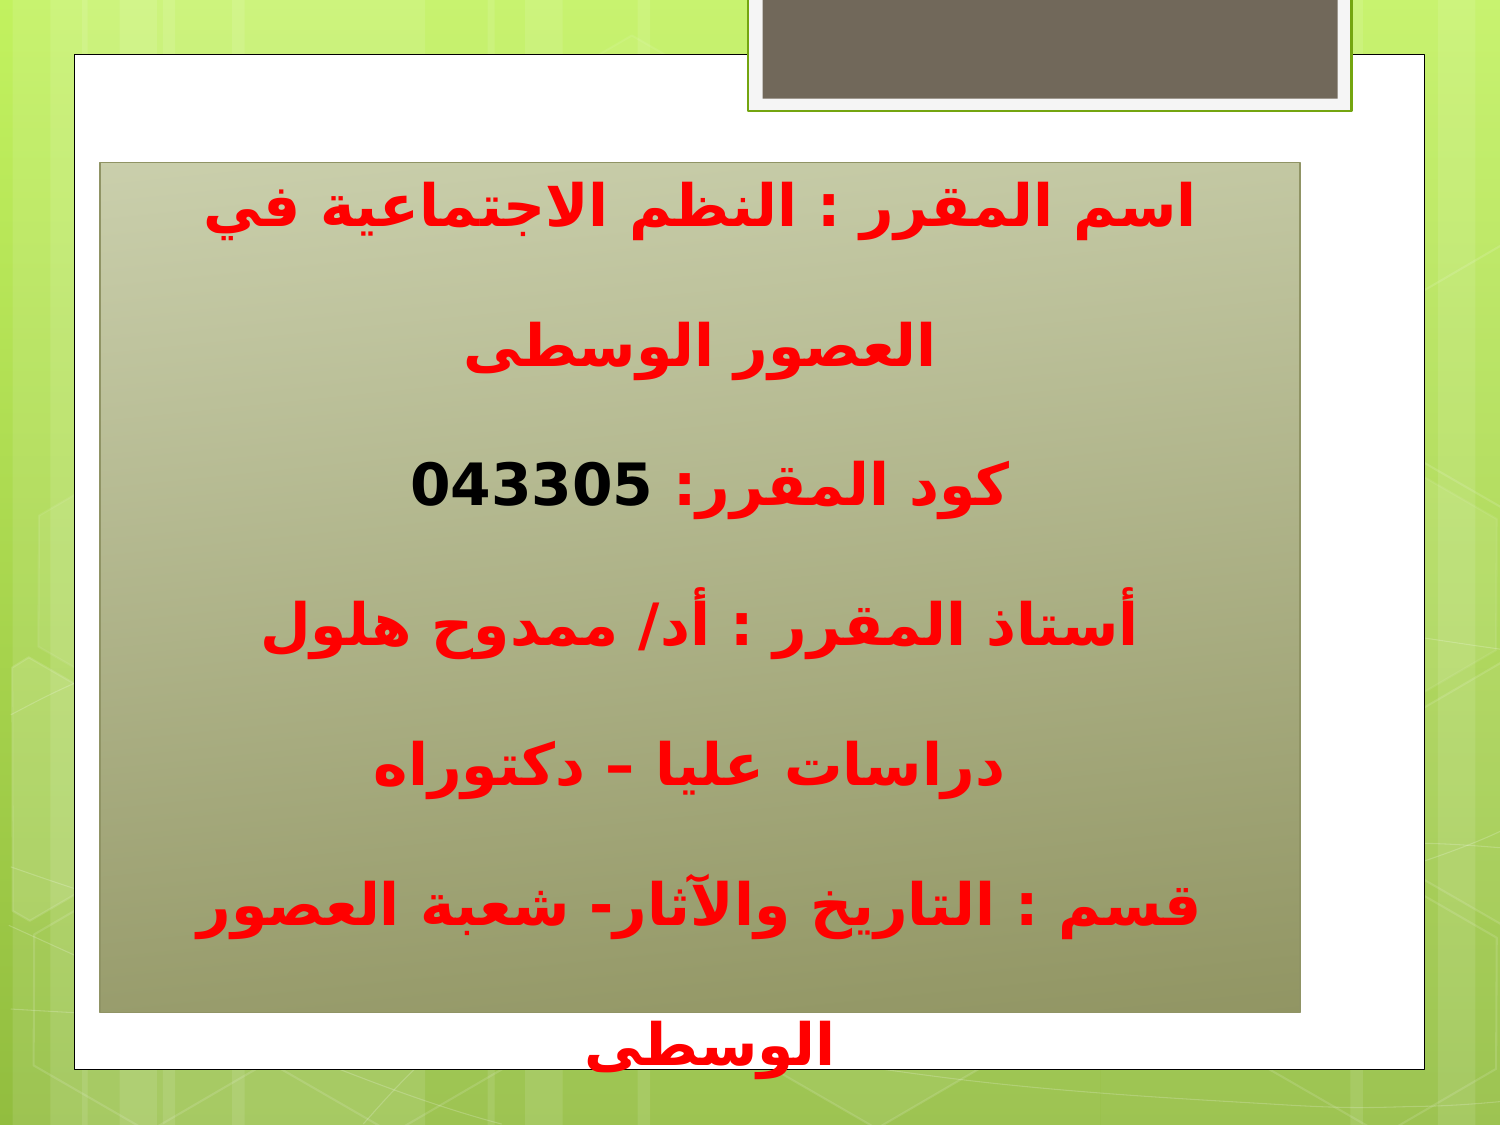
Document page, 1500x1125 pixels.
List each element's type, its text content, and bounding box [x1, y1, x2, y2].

text_box اسم المقرر : النظم الاجتماعية في العصور الوسطى كود المقرر: 043305 أستاذ المقرر : أد/ ممدوح هلول دراسات عليا – دكتوراه قسم : التاريخ والآثار- شعبة العصور الوسطى [99, 162, 1301, 1013]
